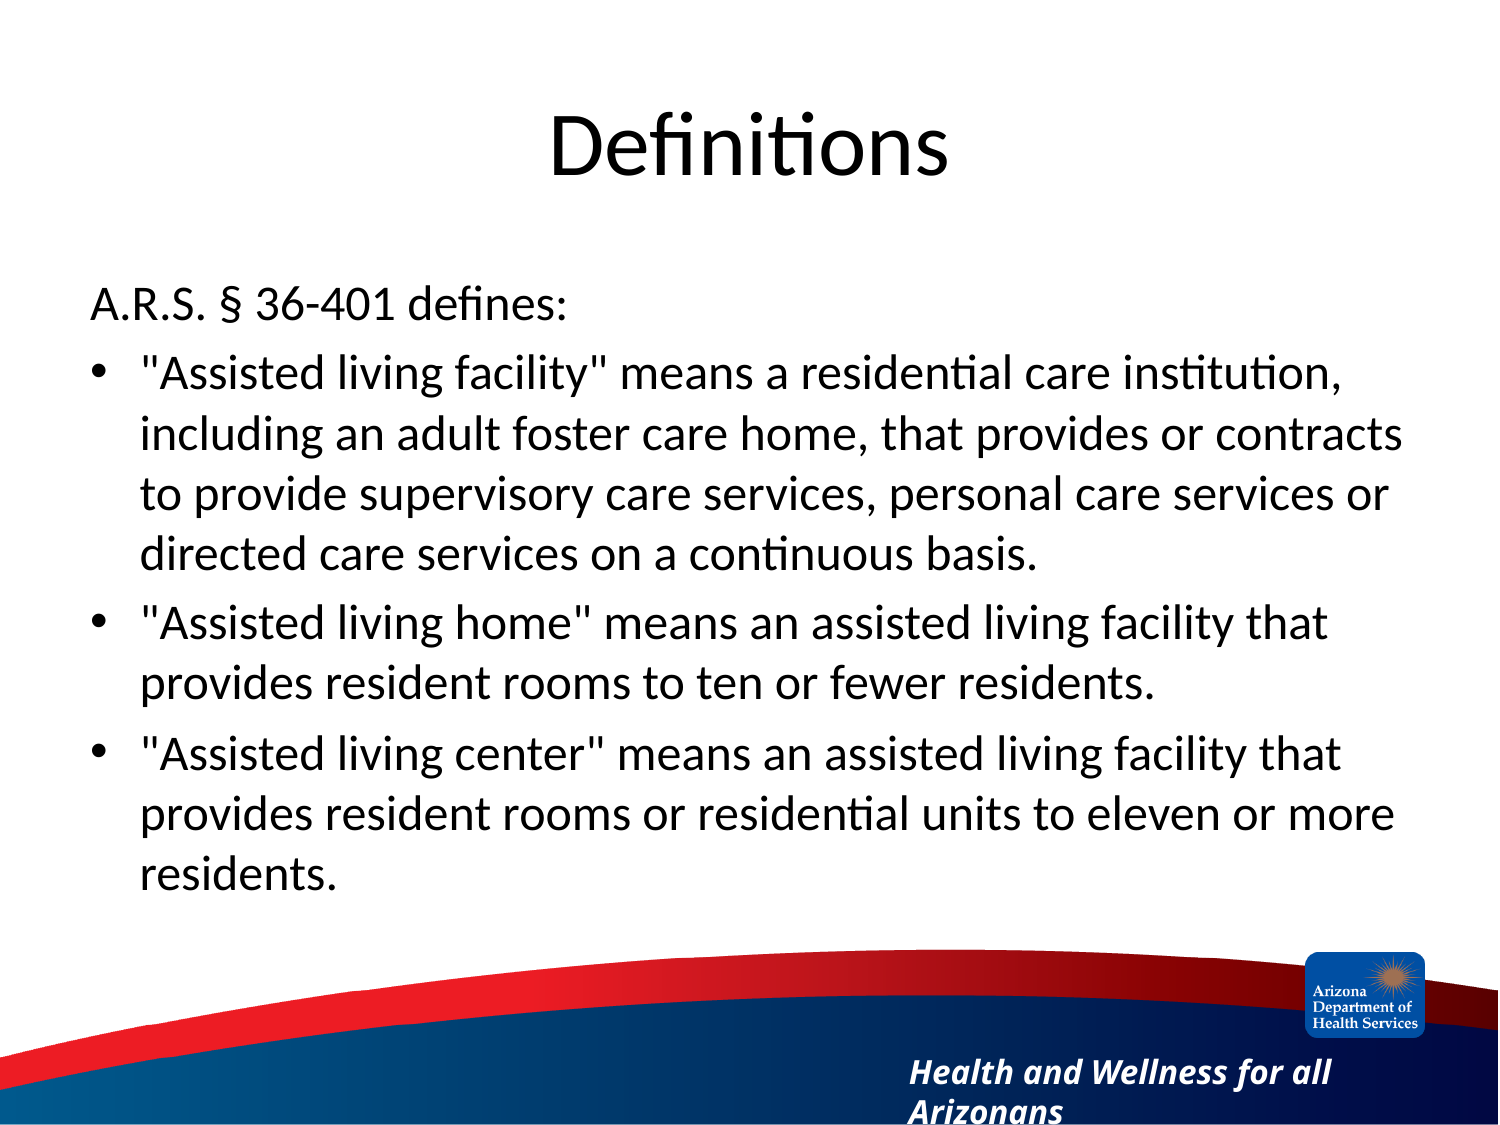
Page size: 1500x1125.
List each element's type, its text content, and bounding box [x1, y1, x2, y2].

title Definitions [75, 45, 1425, 233]
list A.R.S. § 36-401 defines: "Assisted living facility" means a residential care institution, including an adult foster care home, that provides or contracts to provide supervisory care services, personal care services or directed care services on a continuous basis. "Assisted living home" means an assisted living facility that provides resident rooms to ten or fewer residents. "Assisted living center" means an assisted living facility that provides resident rooms or residential units to eleven or more residents. [75, 262, 1425, 913]
picture [0, 924, 1500, 1125]
